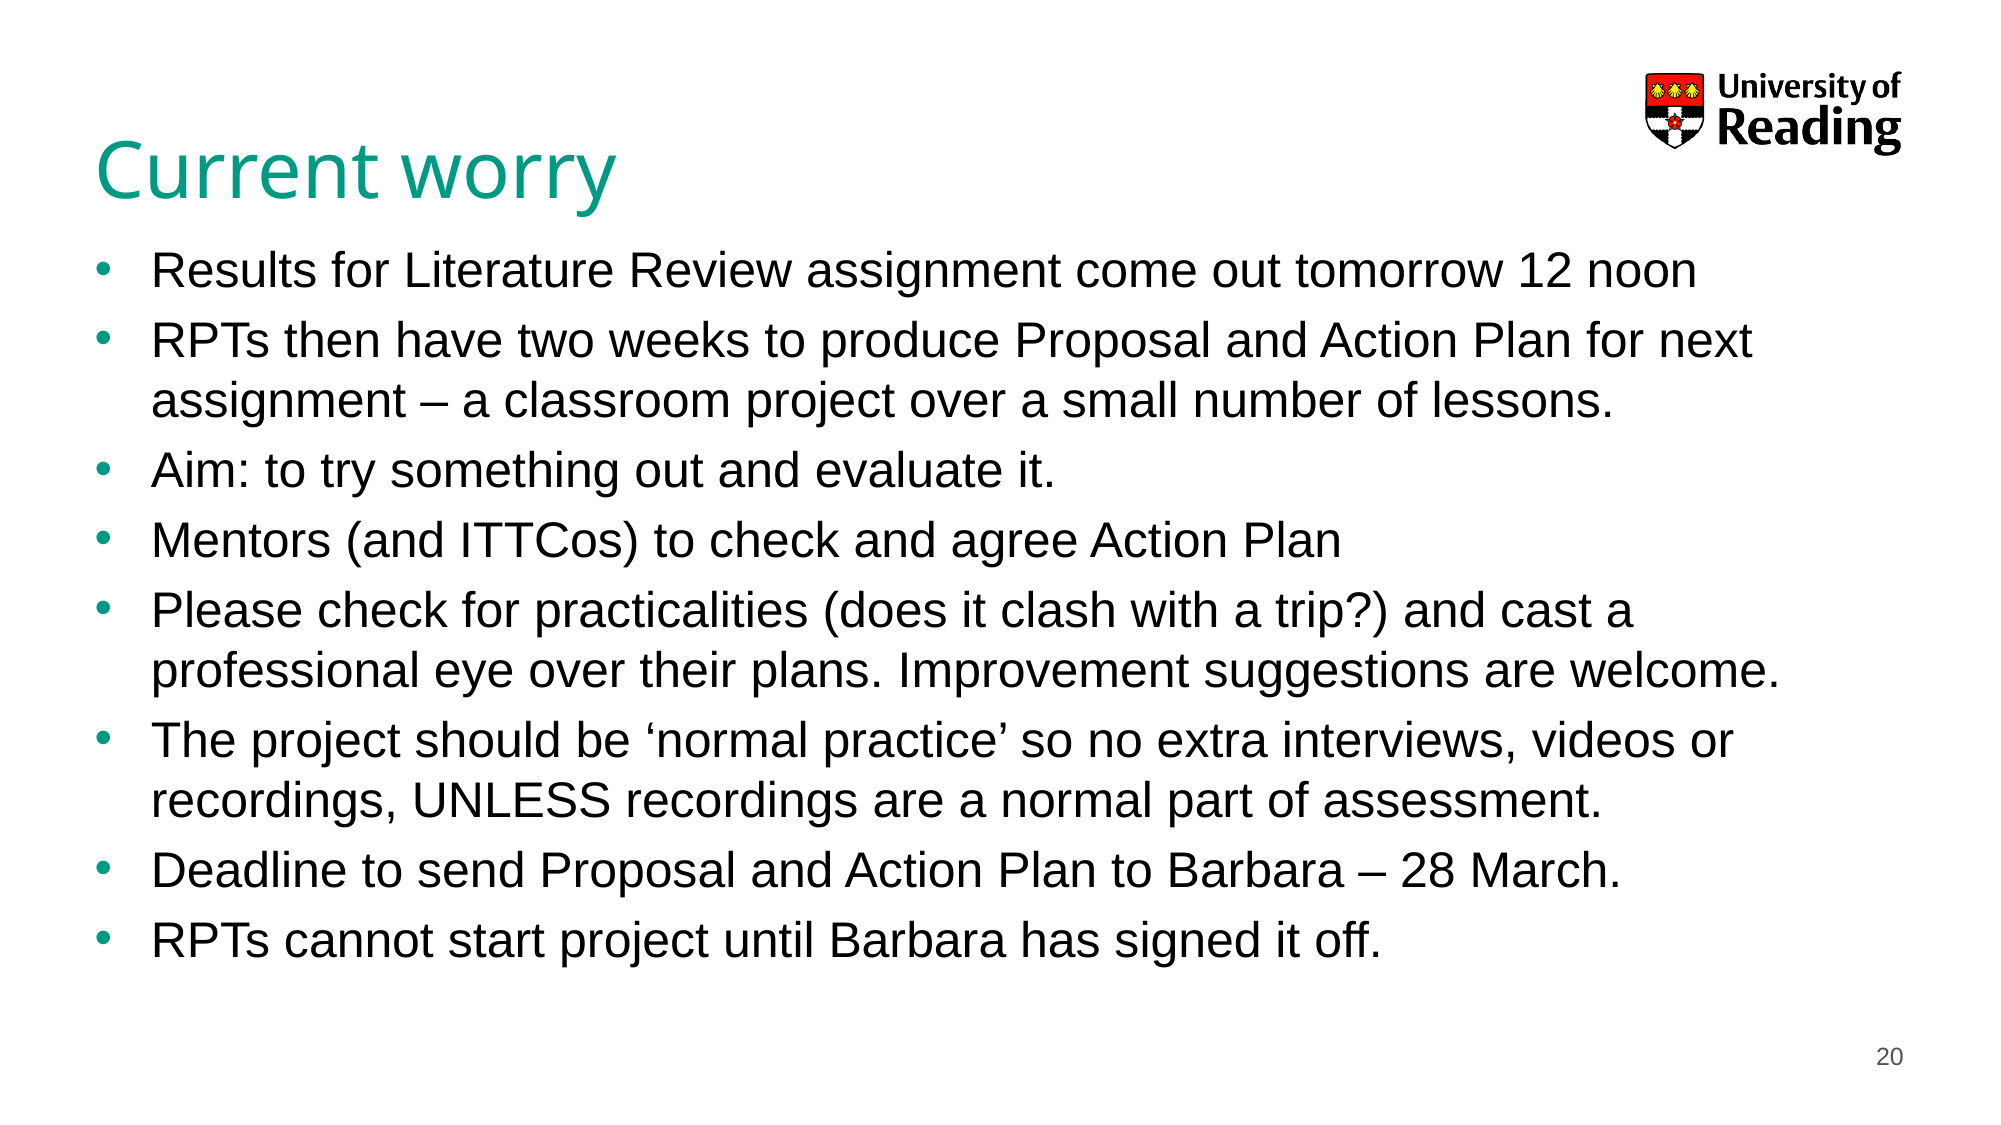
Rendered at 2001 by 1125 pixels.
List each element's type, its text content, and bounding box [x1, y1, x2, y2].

picture [1645, 71, 1902, 78]
slide_number 20 [1756, 1040, 1904, 1083]
title Current worry [94, 78, 1906, 214]
list Results for Literature Review assignment come out tomorrow 12 noon RPTs then have two weeks to produce Proposal and Action Plan for next assignment – a classroom project over a small number of lessons. Aim: to try something out and evaluate it. Mentors (and ITTCos) to check and agree Action Plan Please check for practicalities (does it clash with a trip?) and cast a professional eye over their plans. Improvement suggestions are welcome. The project should be ‘normal practice’ so no extra interviews, videos or recordings, UNLESS recordings are a normal part of assessment. Deadline to send Proposal and Action Plan to Barbara – 28 March. RPTs cannot start project until Barbara has signed it off. [94, 237, 1906, 1059]
